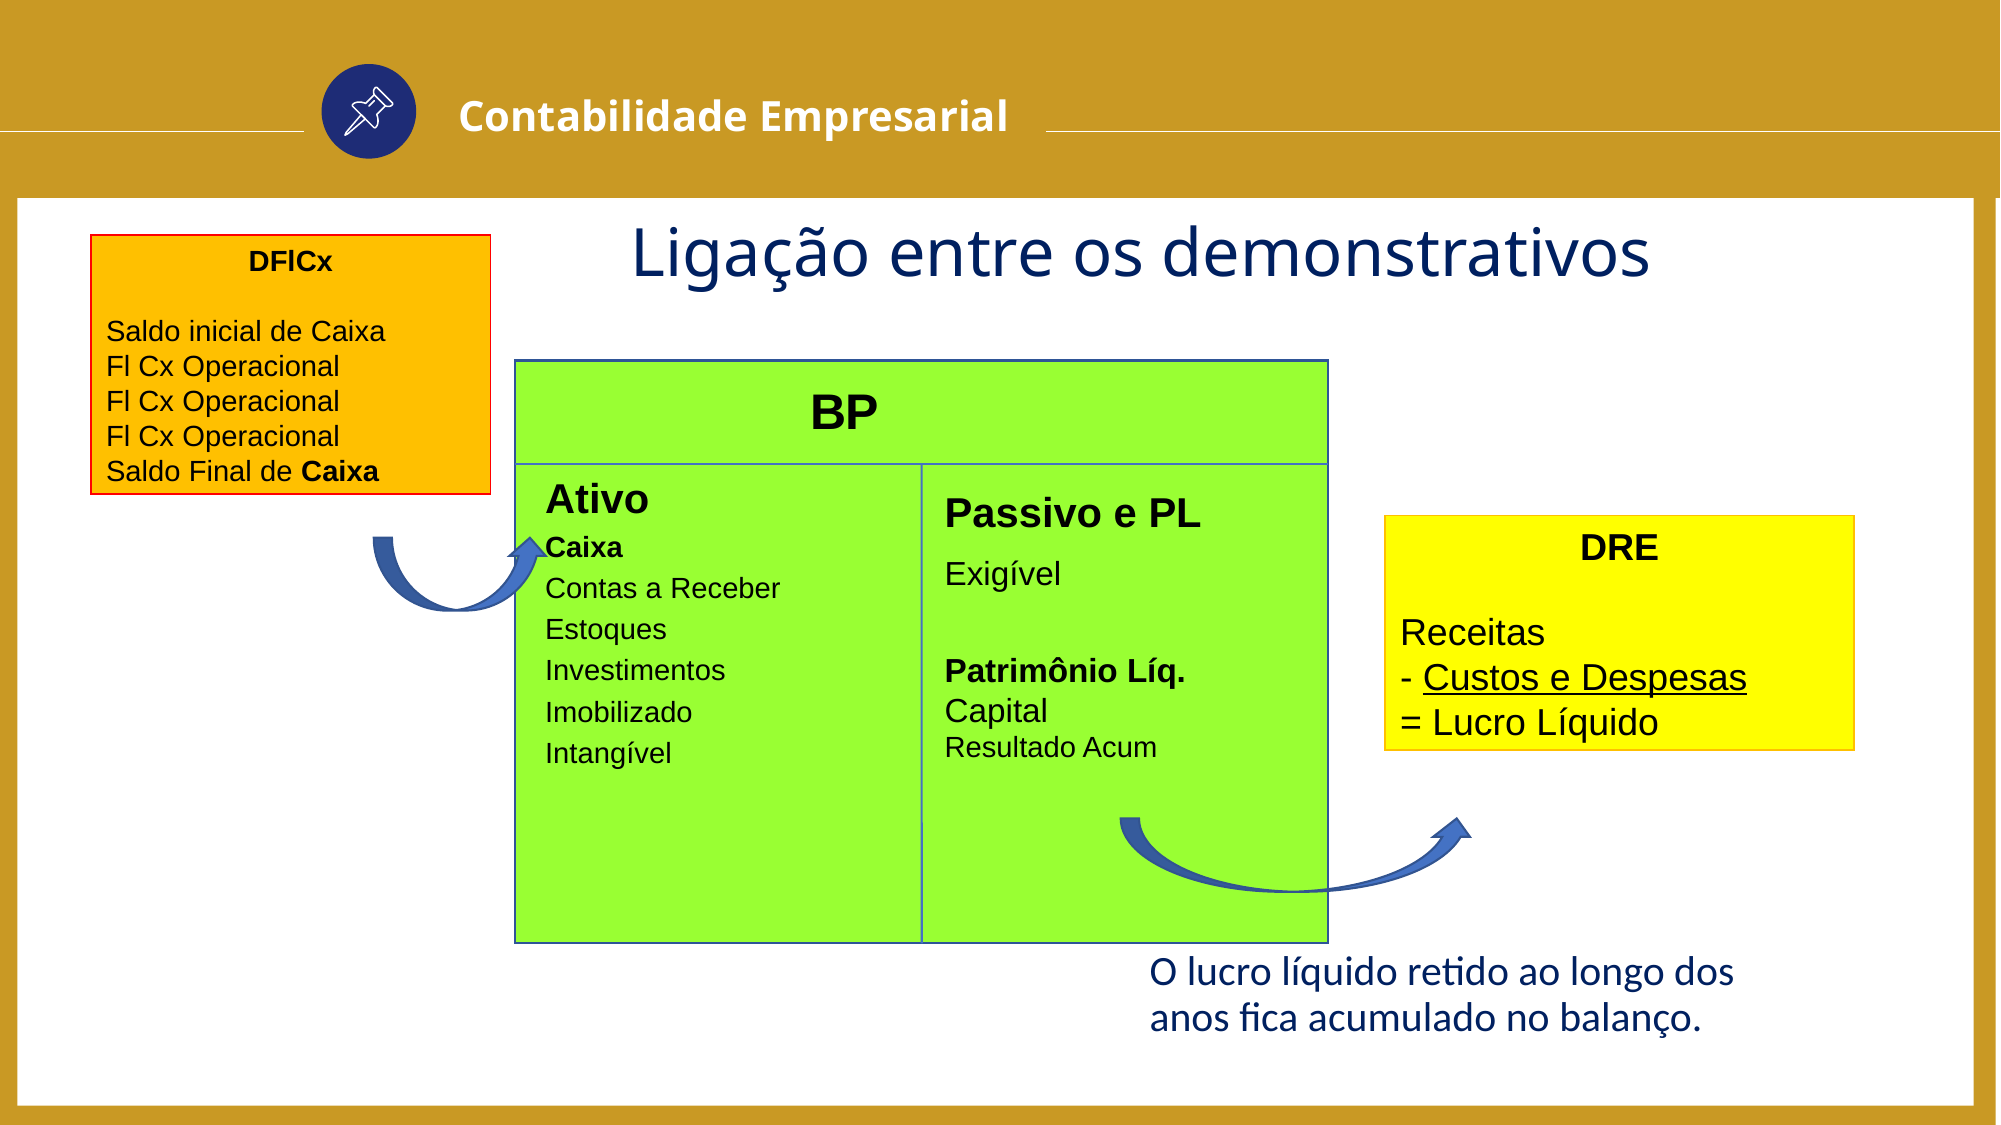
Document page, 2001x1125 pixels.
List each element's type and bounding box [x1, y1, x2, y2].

text_box [1996, 0, 2000, 131]
text_box [91, 234, 1855, 944]
text_box [1996, 132, 2000, 199]
text_box [0, 0, 1996, 1125]
text_box [321, 63, 1035, 159]
